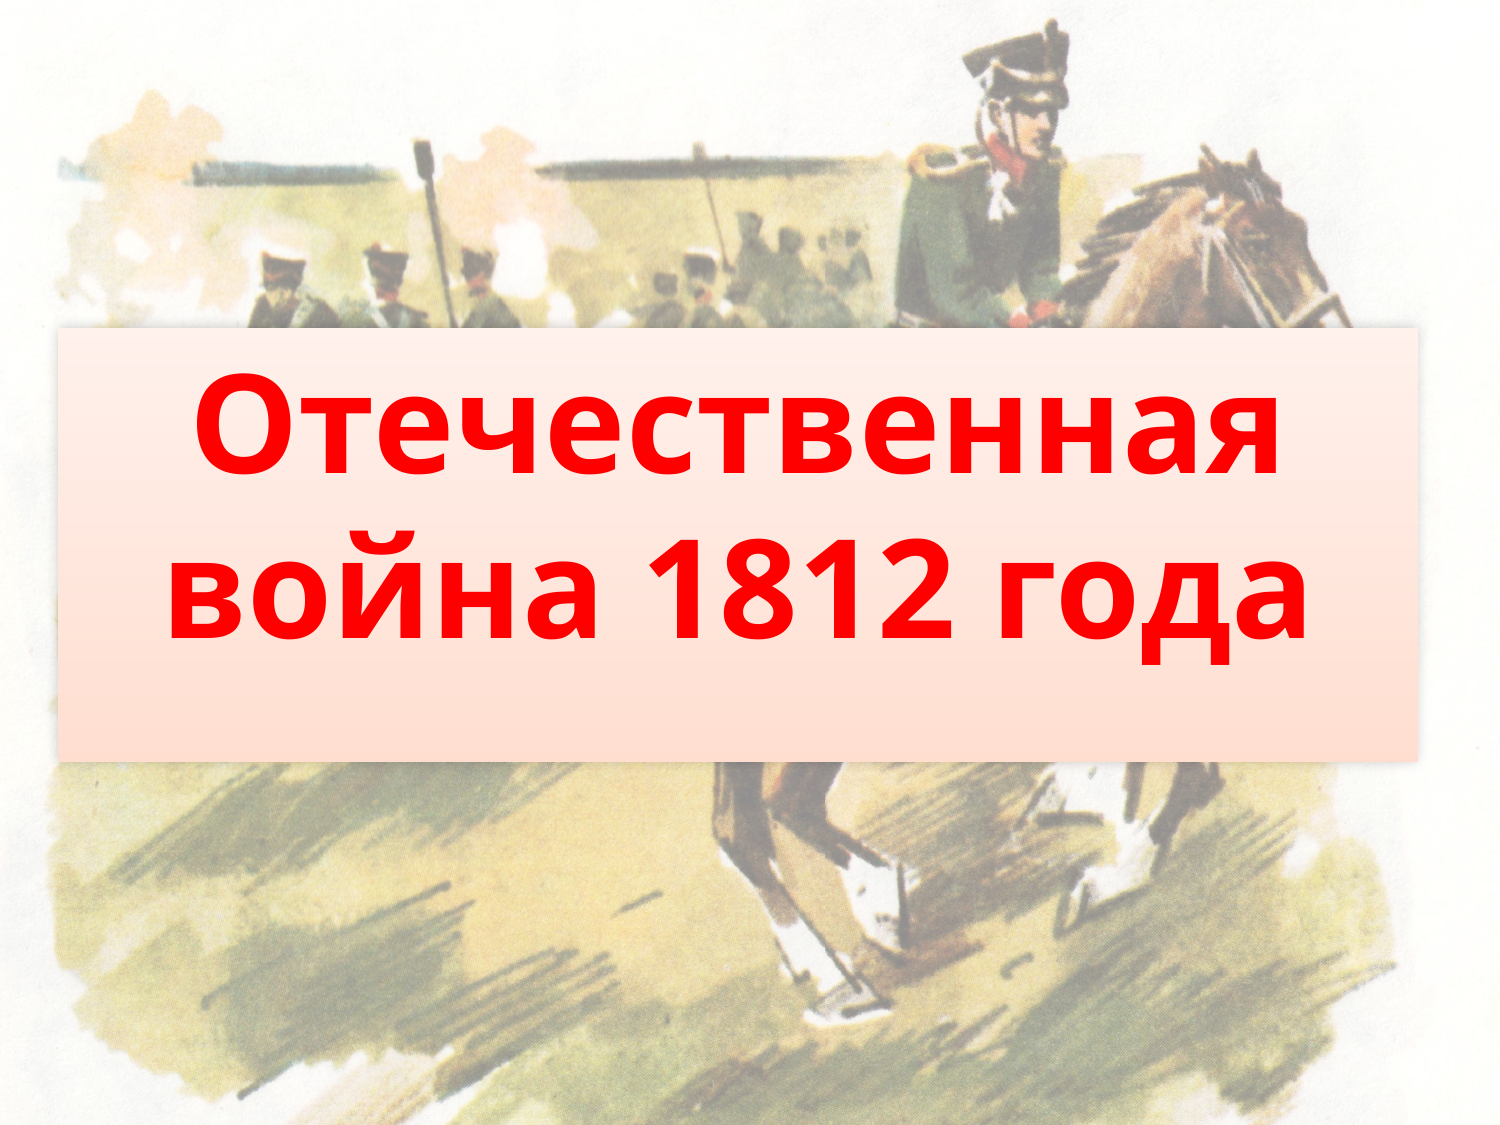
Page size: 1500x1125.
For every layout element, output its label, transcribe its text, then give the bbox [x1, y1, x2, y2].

subtitle Отечественная война 1812 года [58, 327, 1419, 762]
